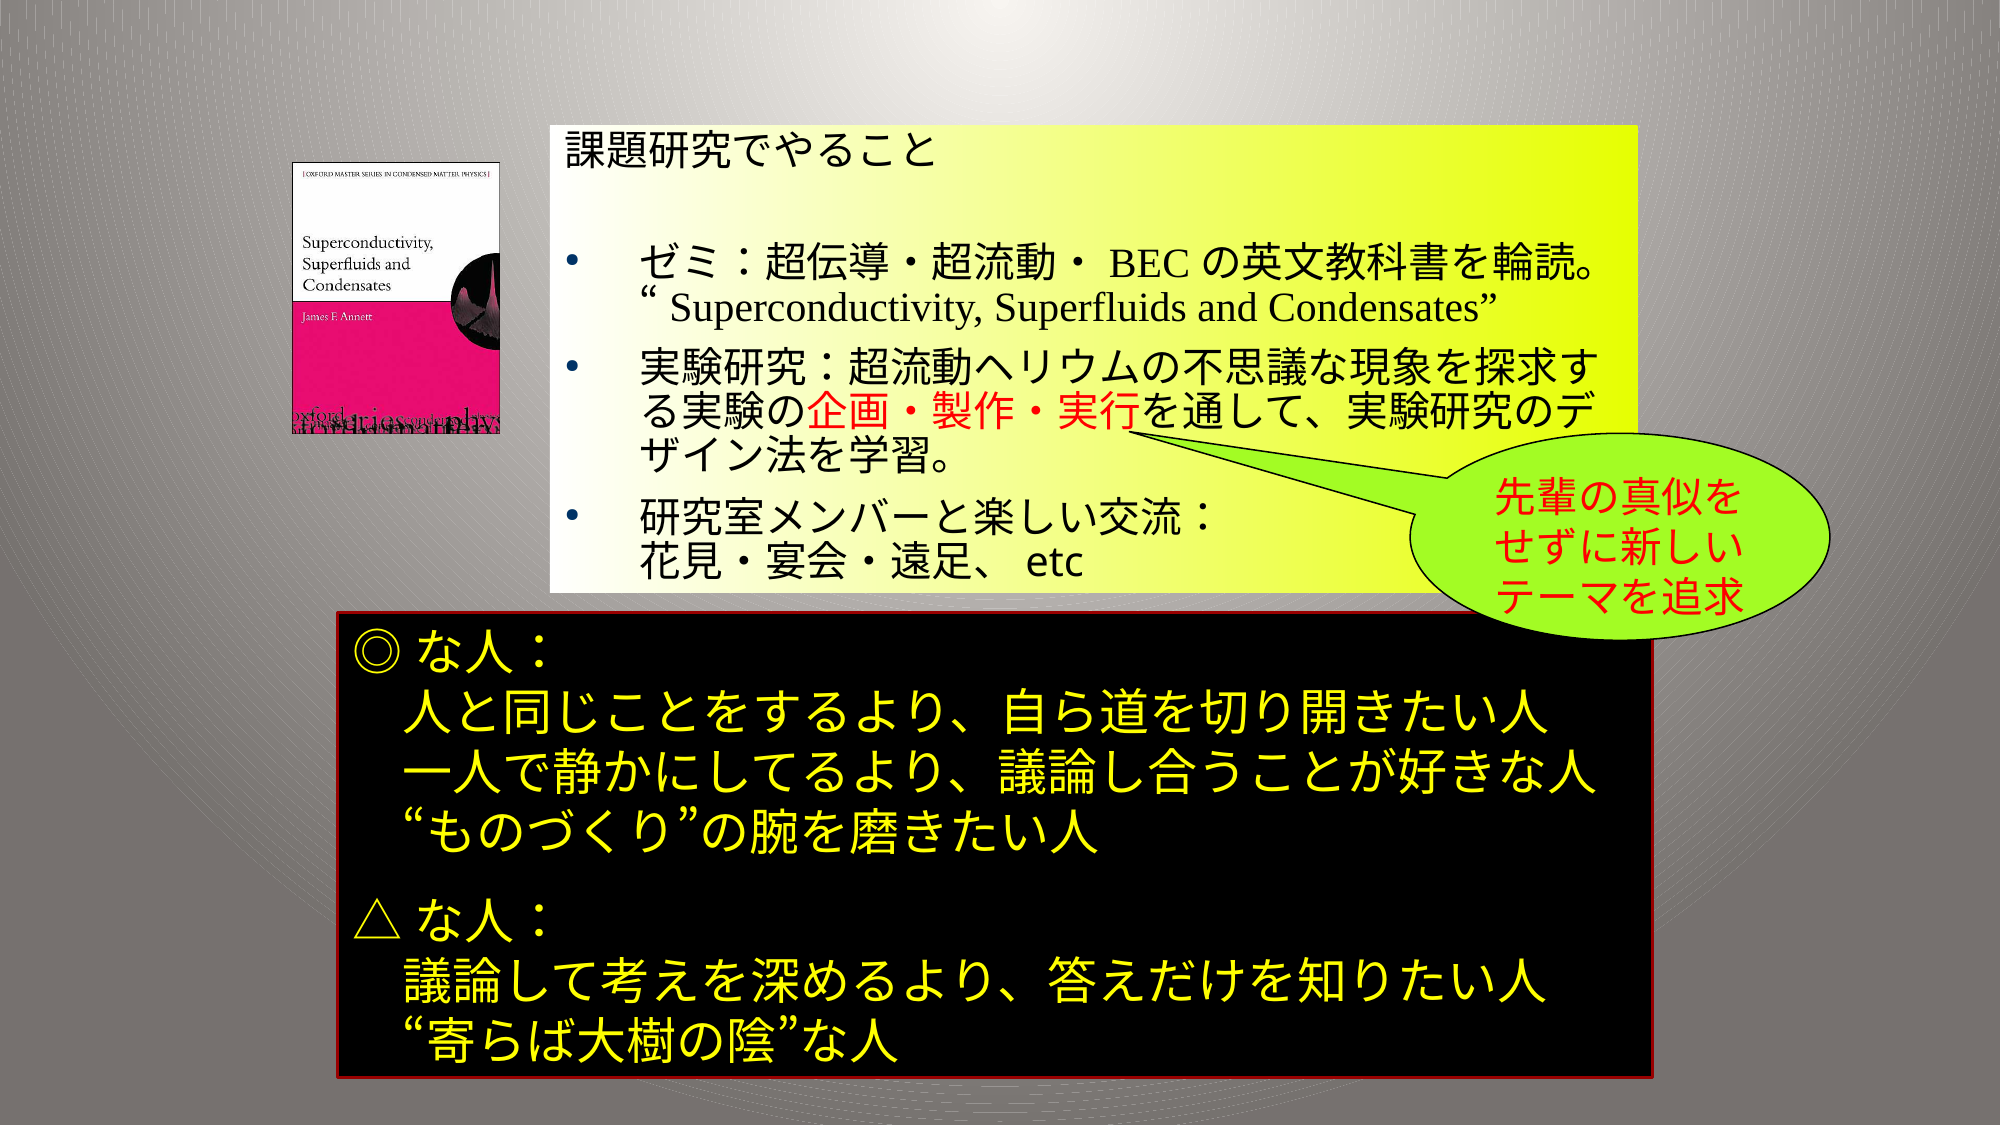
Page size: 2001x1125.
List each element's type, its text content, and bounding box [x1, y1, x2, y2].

text_box 課題研究でやること ゼミ：超伝導・超流動・BECの英文教科書を輪読。 “Superconductivity, Superfluids and Condensates” 実験研究：超流動ヘリウムの不思議な現象を探求する実験の企画・製作・実行を通して、実験研究のデザイン法を学習。 研究室メンバーと楽しい交流： 花見・宴会・遠足、etc [549, 125, 1638, 593]
picture [292, 162, 500, 434]
text_box ◎な人： 人と同じことをするより、自ら道を切り開きたい人 一人で静かにしてるより、議論し合うことが好きな人 “ものづくり”の腕を磨きたい人 △な人： 議論して考えを深めるより、答えだけを知りたい人 “寄らば大樹の陰”な人 [336, 611, 1654, 1079]
text_box 先輩の真似をせずに新しいテーマを追求 [1128, 431, 1830, 641]
